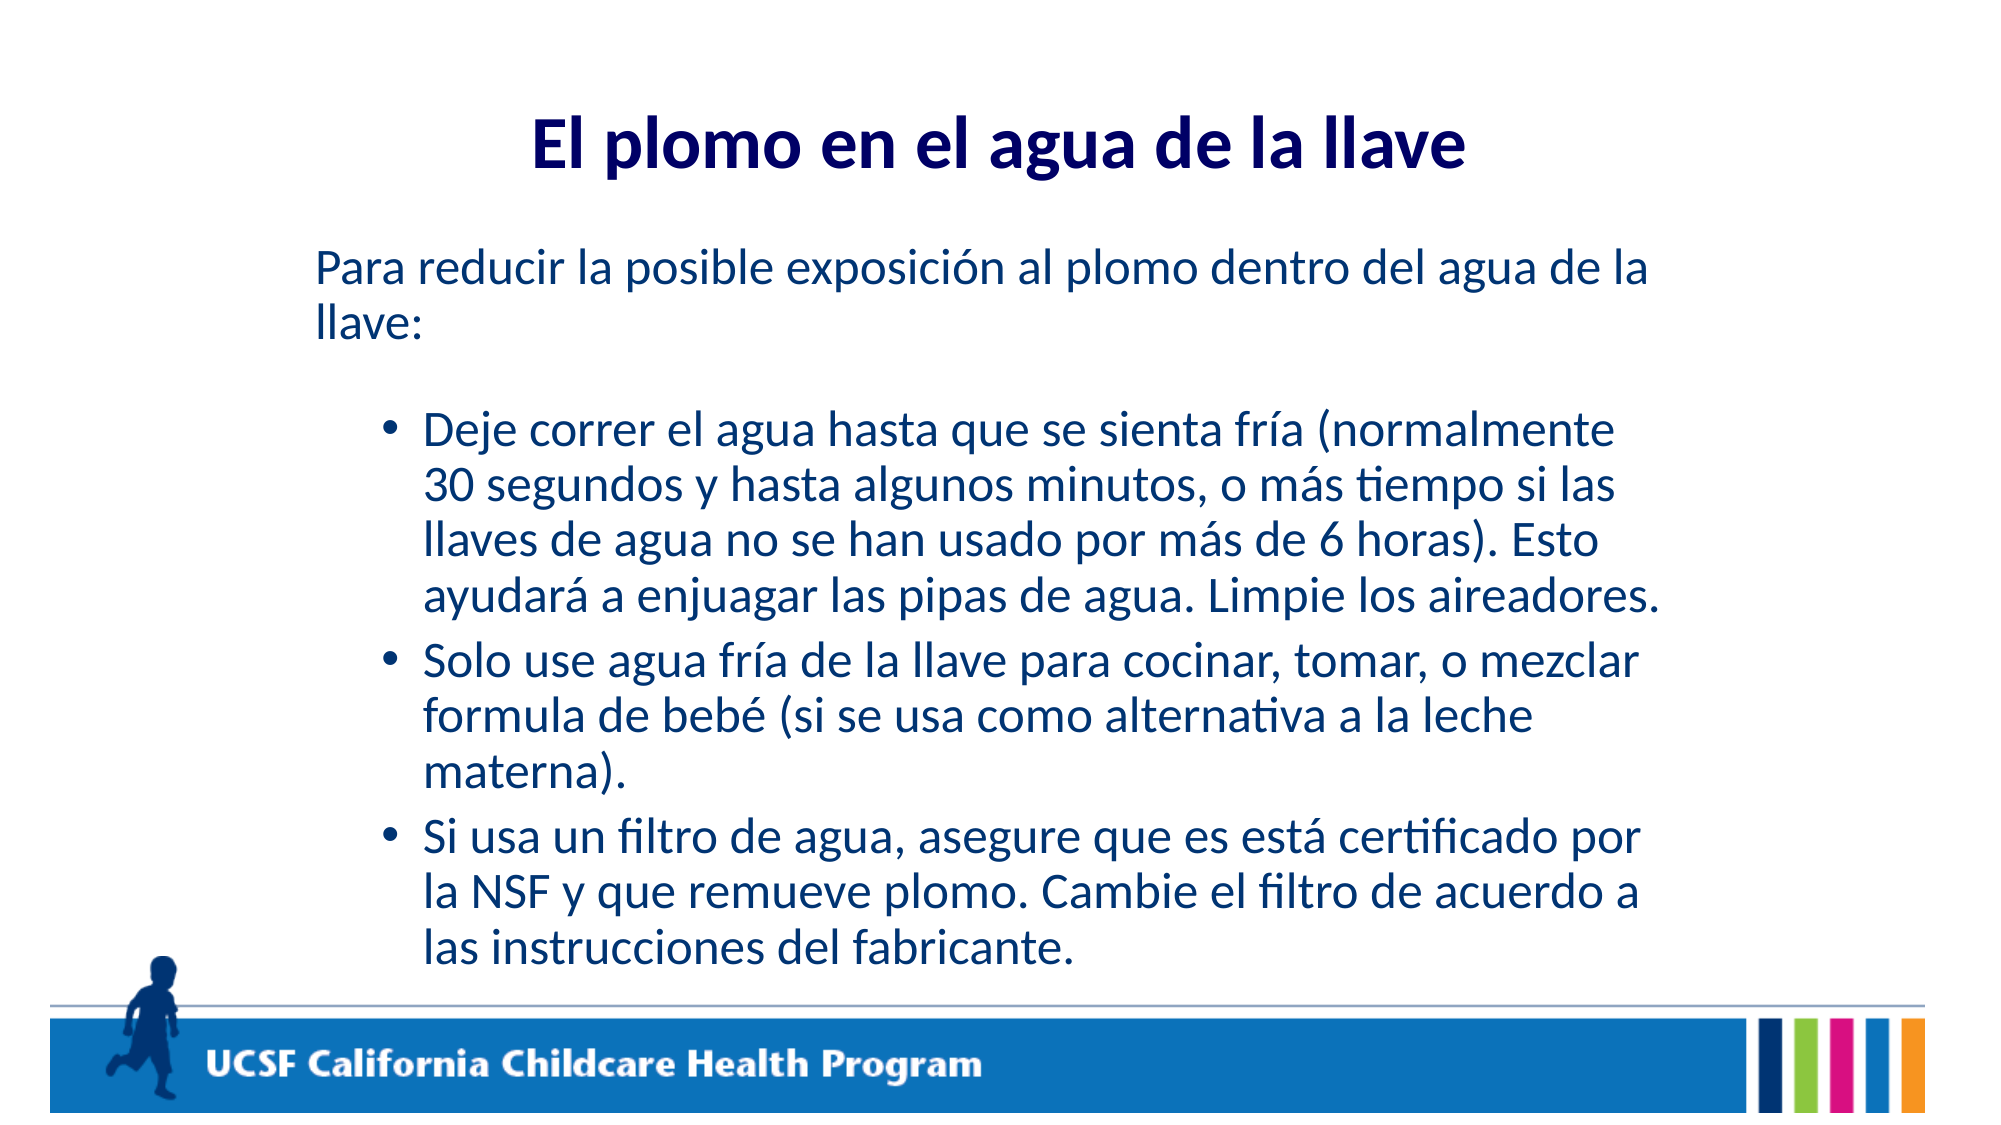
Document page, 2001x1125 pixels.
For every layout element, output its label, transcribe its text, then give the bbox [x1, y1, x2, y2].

list Para reducir la posible exposición al plomo dentro del agua de la llave: Deje correr el agua hasta que se sienta fría (normalmente 30 segundos y hasta algunos minutos, o más tiempo si las llaves de agua no se han usado por más de 6 horas). Esto ayudará a enjuagar las pipas de agua. Limpie los aireadores. Solo use agua fría de la llave para cocinar, tomar, o mezclar formula de bebé (si se usa como alternativa a la leche materna). Si usa un filtro de agua, asegure que es está certificado por la NSF y que remueve plomo. Cambie el filtro de acuerdo a las instrucciones del fabricante. [300, 232, 1688, 1038]
picture [50, 956, 1925, 1113]
title El plomo en el agua de la llave [99, 45, 1900, 233]
